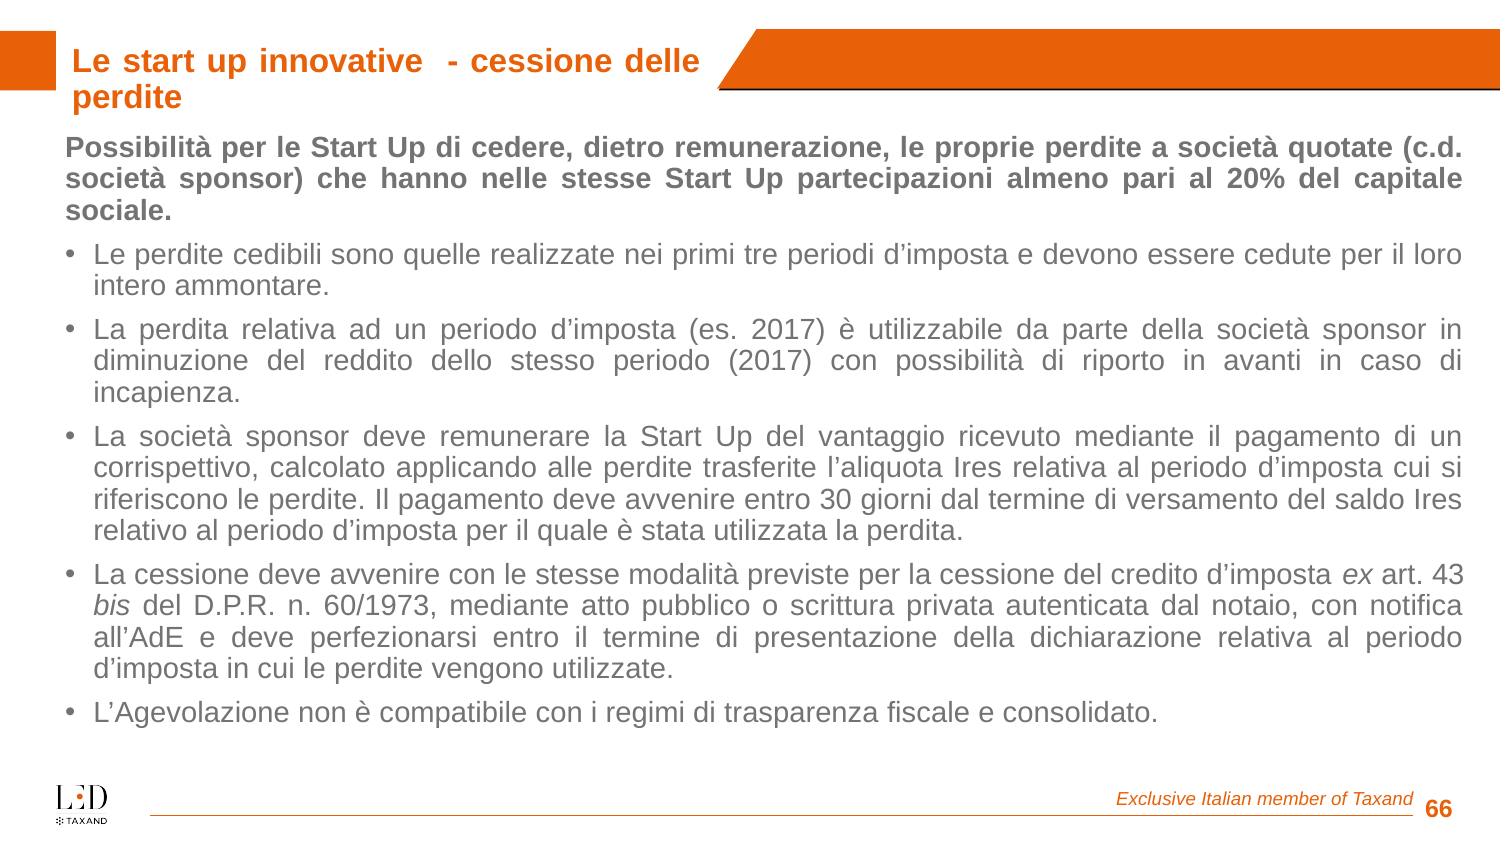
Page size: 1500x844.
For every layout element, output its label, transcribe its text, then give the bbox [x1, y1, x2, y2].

text_box Possibilità per le Start Up di cedere, dietro remunerazione, le proprie perdite a società quotate (c.d. società sponsor) che hanno nelle stesse Start Up partecipazioni almeno pari al 20% del capitale sociale. Le perdite cedibili sono quelle realizzate nei primi tre periodi d’imposta e devono essere cedute per il loro intero ammontare. La perdita relativa ad un periodo d’imposta (es. 2017) è utilizzabile da parte della società sponsor in diminuzione del reddito dello stesso periodo (2017) con possibilità di riporto in avanti in caso di incapienza. La società sponsor deve remunerare la Start Up del vantaggio ricevuto mediante il pagamento di un corrispettivo, calcolato applicando alle perdite trasferite l’aliquota Ires relativa al periodo d’imposta cui si riferiscono le perdite. Il pagamento deve avvenire entro 30 giorni dal termine di versamento del saldo Ires relativo al periodo d’imposta per il quale è stata utilizzata la perdita. La cessione deve avvenire con le stesse modalità previste per la cessione del credito d’imposta ex art. 43 bis del D.P.R. n. 60/1973, mediante atto pubblico o scrittura privata autenticata dal notaio, con notifica all’AdE e deve perfezionarsi entro il termine di presentazione della dichiarazione relativa al periodo d’imposta in cui le perdite vengono utilizzate. L’Agevolazione non è compatibile con i regimi di trasparenza fiscale e consolidato. [65, 132, 1465, 780]
text_box Exclusive Italian member of Taxand [1092, 789, 1414, 815]
text_box [0, 30, 56, 91]
text_box 66 [1391, 796, 1453, 836]
text_box [715, 28, 1500, 90]
text_box Le start up innovative - cessione delle perdite [56, 28, 717, 123]
picture [56, 785, 107, 825]
